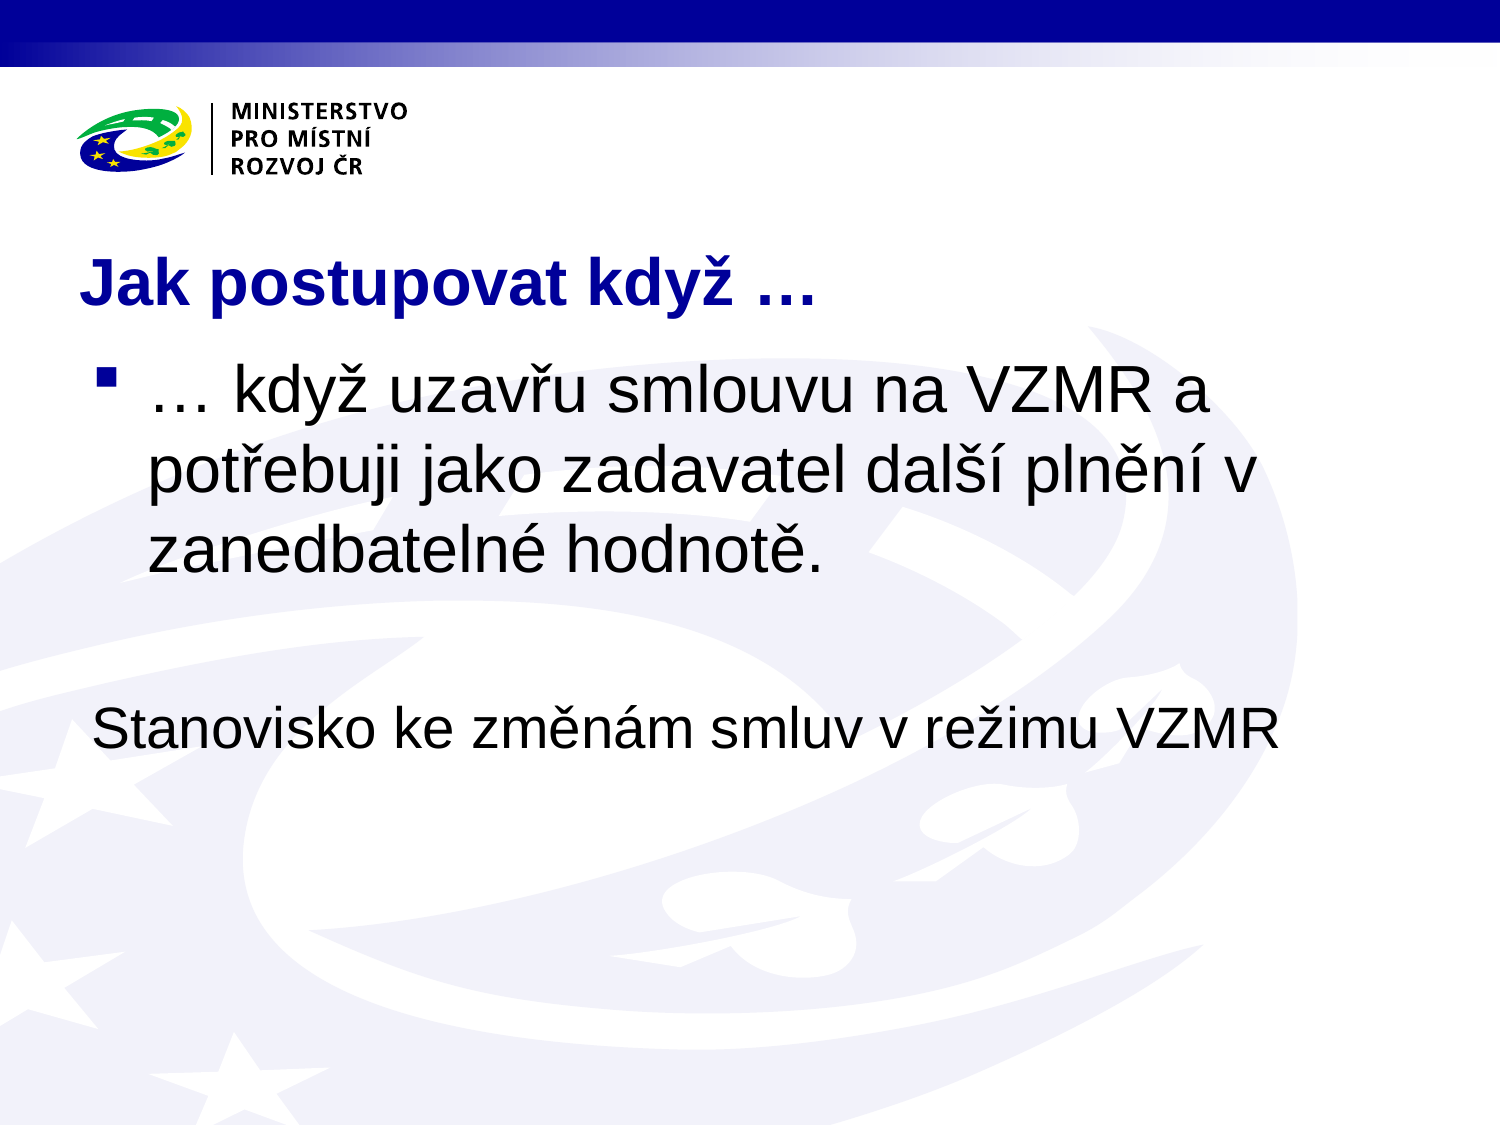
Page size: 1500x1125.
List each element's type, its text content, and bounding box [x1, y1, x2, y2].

list … když uzavřu smlouvu na VZMR a potřebuji jako zadavatel další plnění v zanedbatelné hodnotě. Stanovisko ke změnám smluv v režimu VZMR [76, 338, 1427, 1059]
title Jak postupovat když … [64, 231, 1425, 315]
